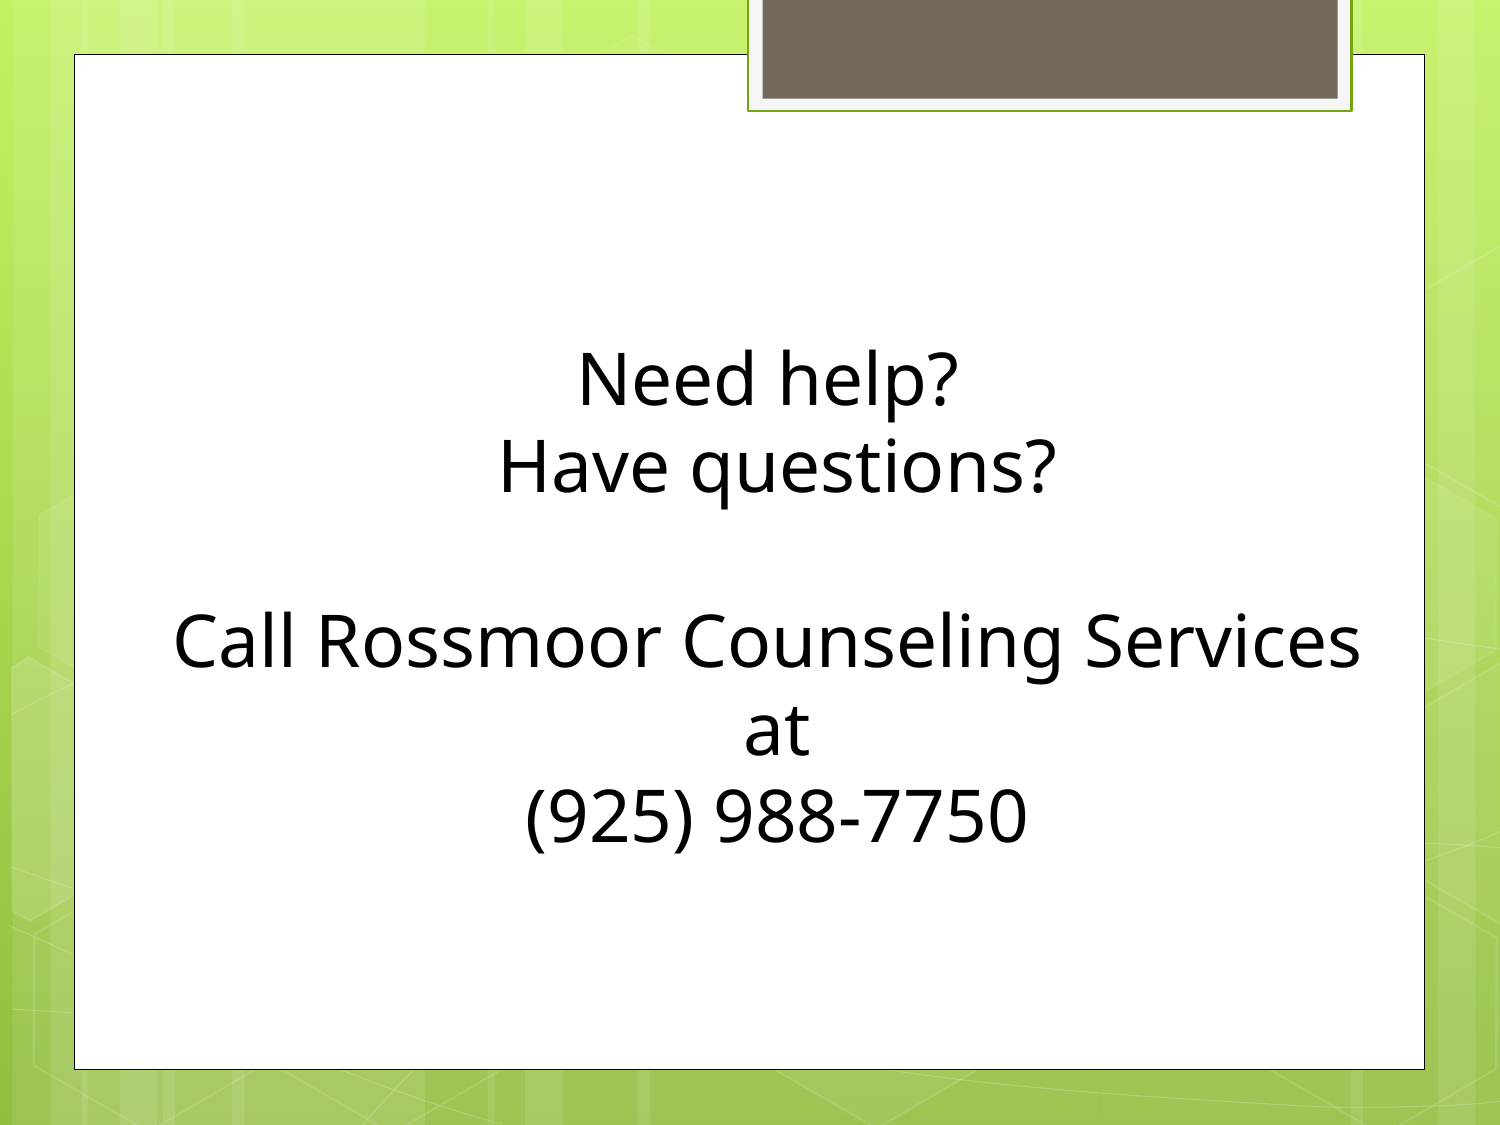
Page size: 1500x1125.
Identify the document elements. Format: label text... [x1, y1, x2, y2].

text_box Need help? Have questions? Call Rossmoor Counseling Services at (925) 988-7750 [157, 324, 1398, 865]
